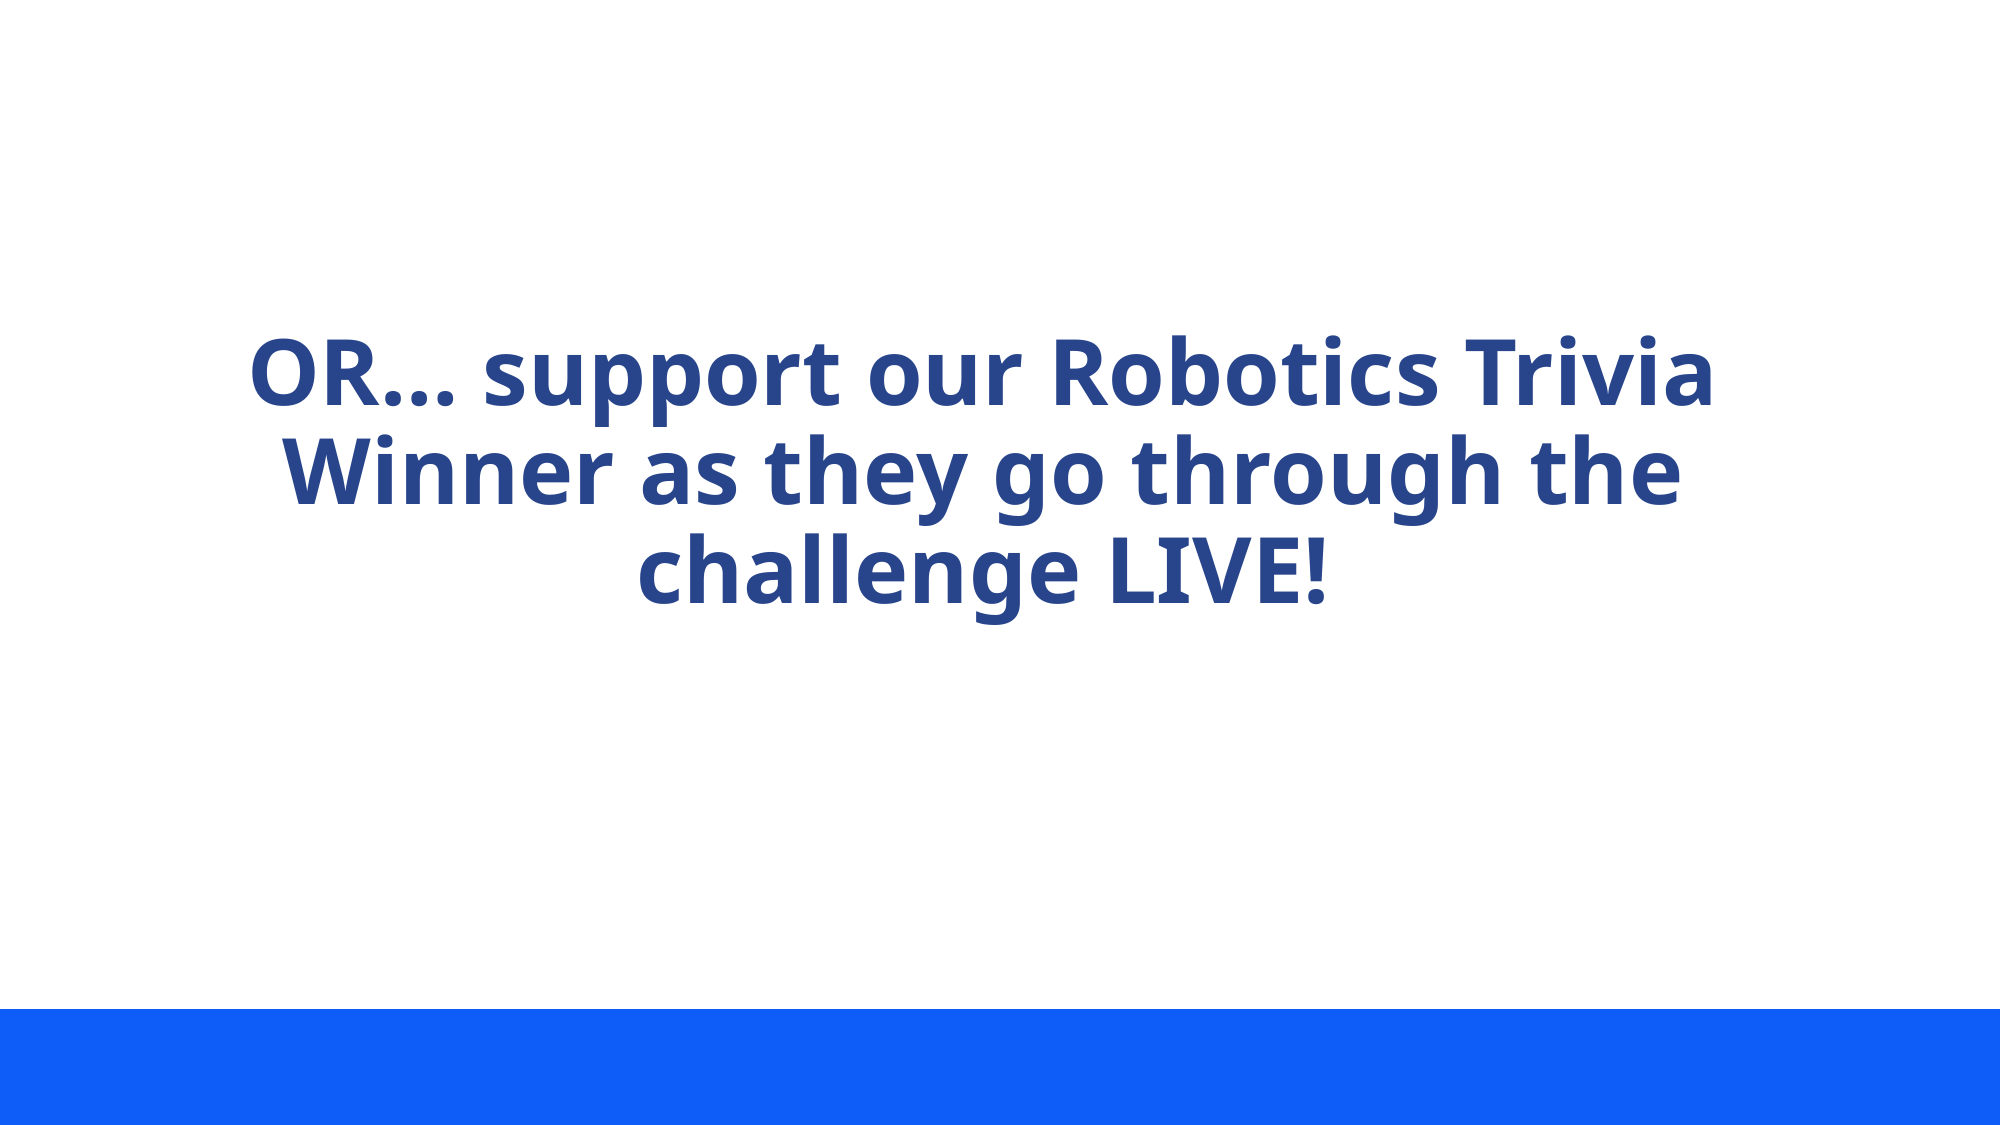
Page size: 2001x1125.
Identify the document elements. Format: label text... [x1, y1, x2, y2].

title OR… support our Robotics Trivia Winner as they go through the challenge LIVE! [83, 365, 1884, 584]
text_box [0, 1010, 2000, 1125]
